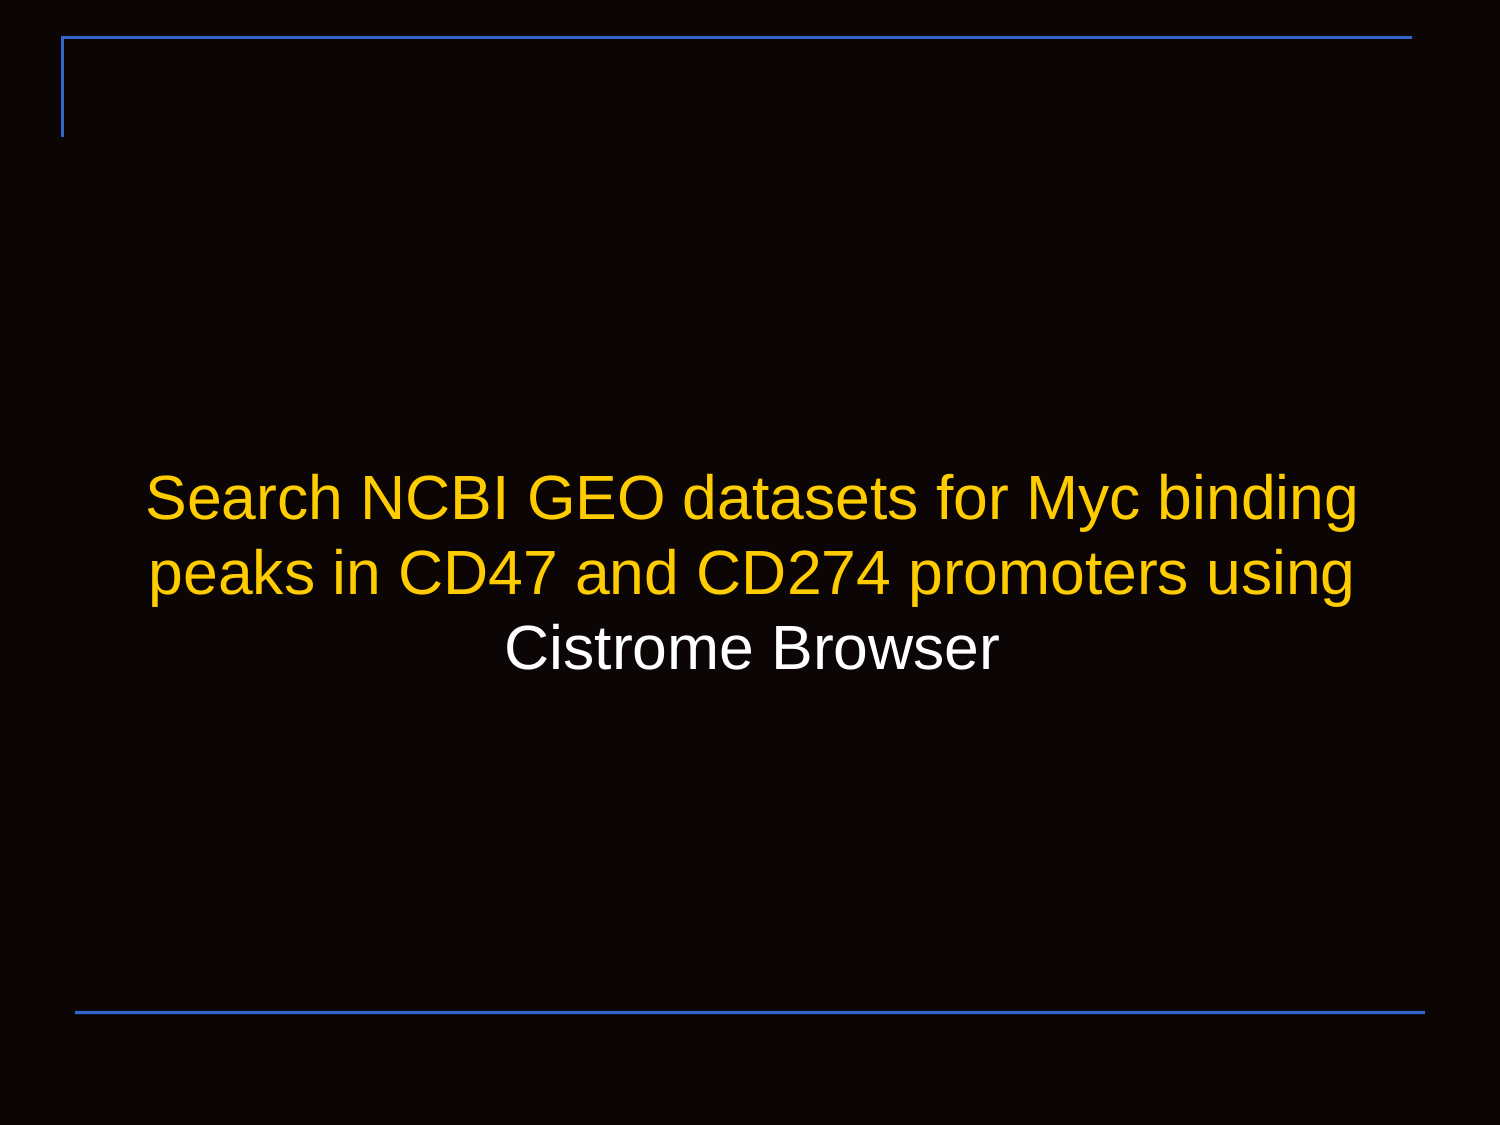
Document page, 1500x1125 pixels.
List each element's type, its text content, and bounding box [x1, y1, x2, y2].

list Search NCBI GEO datasets for Myc binding peaks in CD47 and CD274 promoters using Cistrome Browser [77, 449, 1429, 1125]
